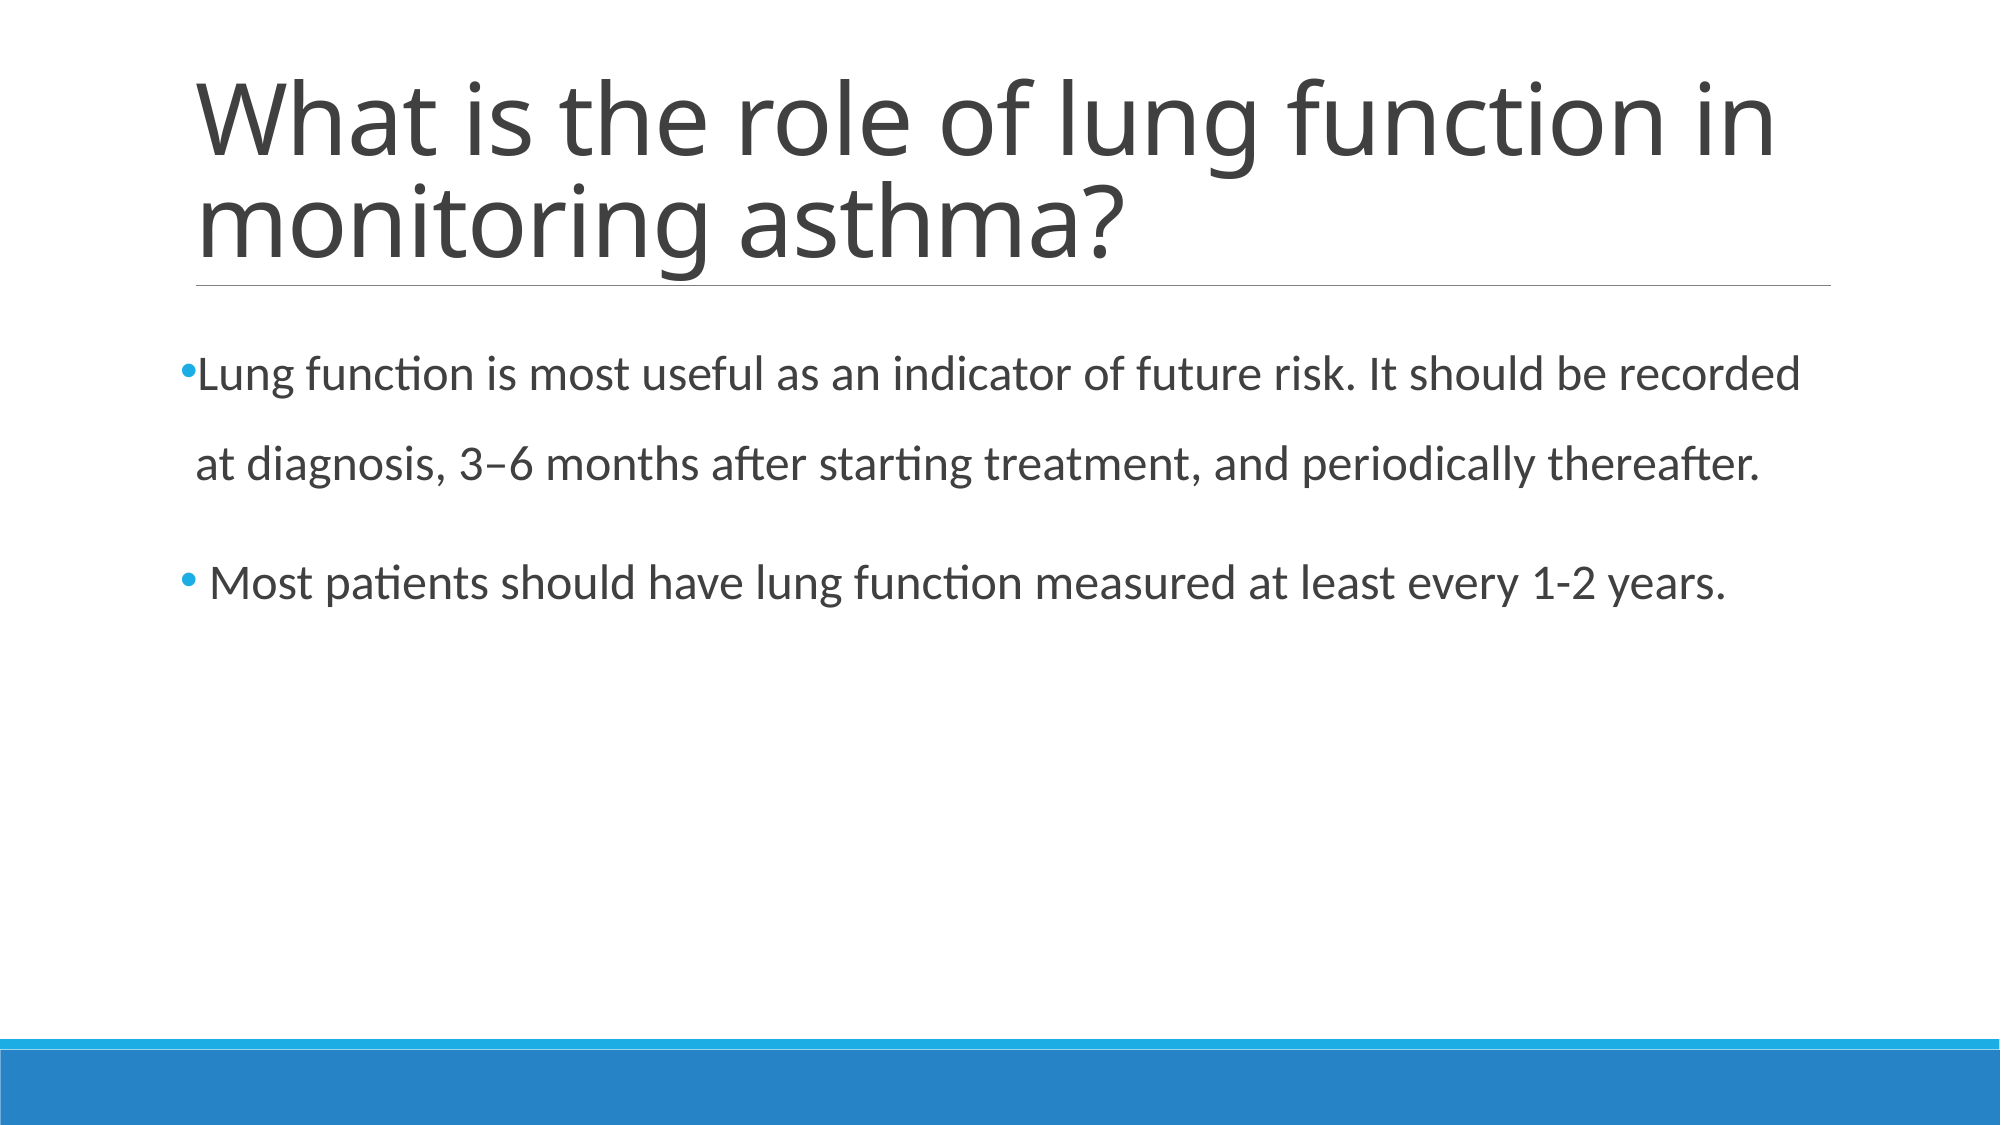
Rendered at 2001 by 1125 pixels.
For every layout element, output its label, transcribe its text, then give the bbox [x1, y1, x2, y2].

title What is the role of lung function in monitoring asthma? [180, 47, 1830, 285]
list Lung function is most useful as an indicator of future risk. It should be recorded at diagnosis, 3–6 months after starting treatment, and periodically thereafter. Most patients should have lung function measured at least every 1-2 years. [180, 302, 1830, 963]
